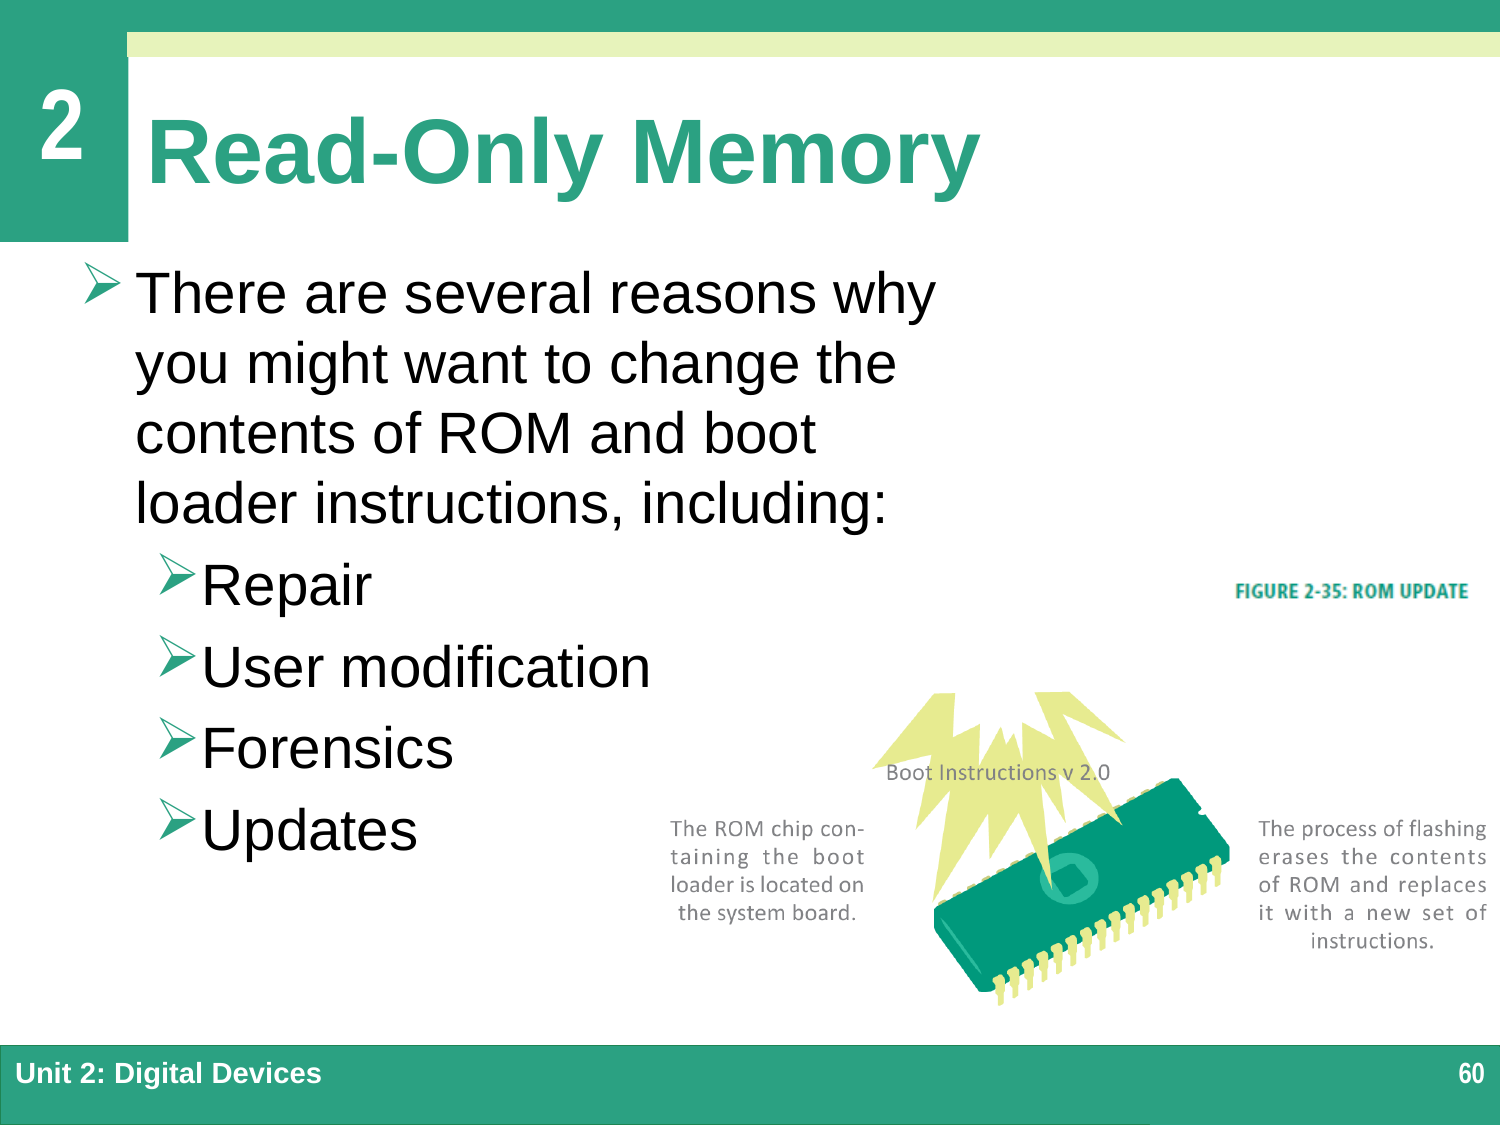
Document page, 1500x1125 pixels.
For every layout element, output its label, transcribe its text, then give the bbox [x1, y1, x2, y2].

list There are several reasons why you might want to change the contents of ROM and boot loader instructions, including: Repair User modification Forensics Updates [64, 247, 962, 918]
slide_number 60 [1149, 1046, 1500, 1125]
picture [670, 690, 1487, 1006]
title Read-Only Memory [131, 60, 1500, 234]
footer Unit 2: Digital Devices [0, 1046, 1149, 1125]
picture [1227, 571, 1473, 610]
